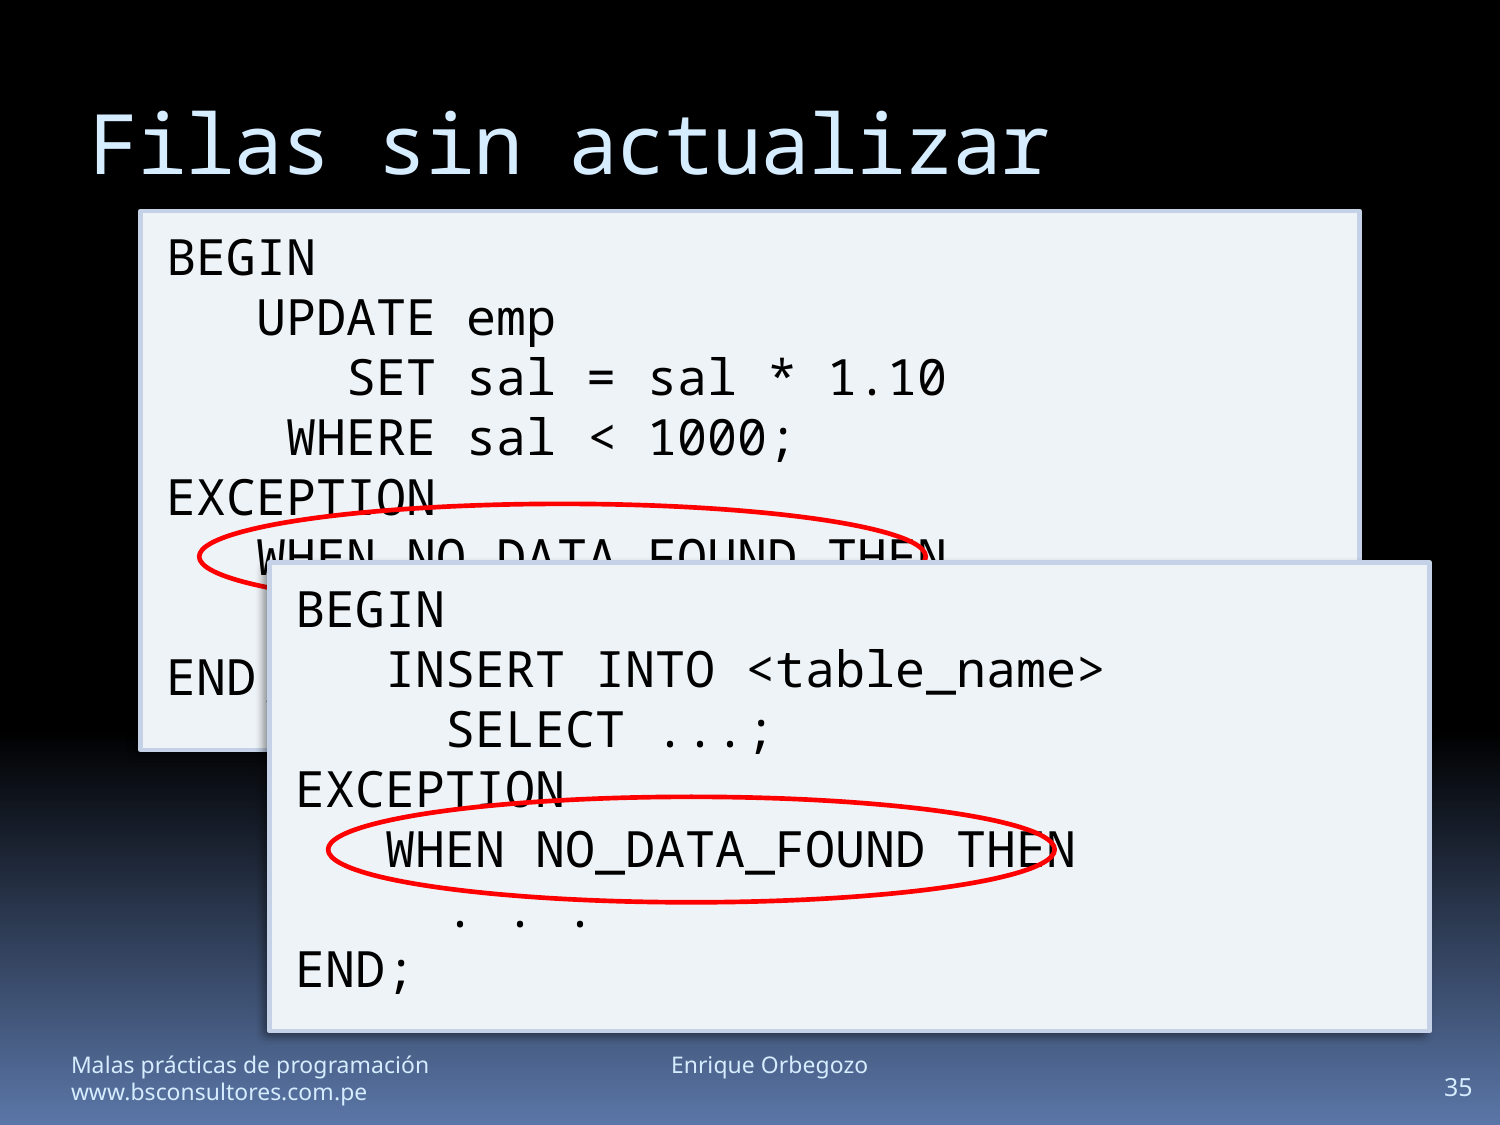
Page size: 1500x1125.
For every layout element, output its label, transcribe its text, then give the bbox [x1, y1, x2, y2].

text_box BEGIN INSERT INTO <table_name> SELECT ...; EXCEPTION WHEN NO_DATA_FOUND THEN . . . END; [269, 562, 1430, 1032]
text_box [197, 502, 928, 587]
slide_number 35 [1418, 1052, 1488, 1113]
title Filas sin actualizar [75, 83, 1425, 234]
text_box [326, 795, 1057, 904]
footer Malas prácticas de programación Enrique Orbegozo www.bsconsultores.com.pe [56, 1052, 1418, 1113]
text_box BEGIN UPDATE emp SET sal = sal * 1.10 WHERE sal < 1000; EXCEPTION WHEN NO_DATA_FOUND THEN . . . END; [140, 210, 1360, 750]
